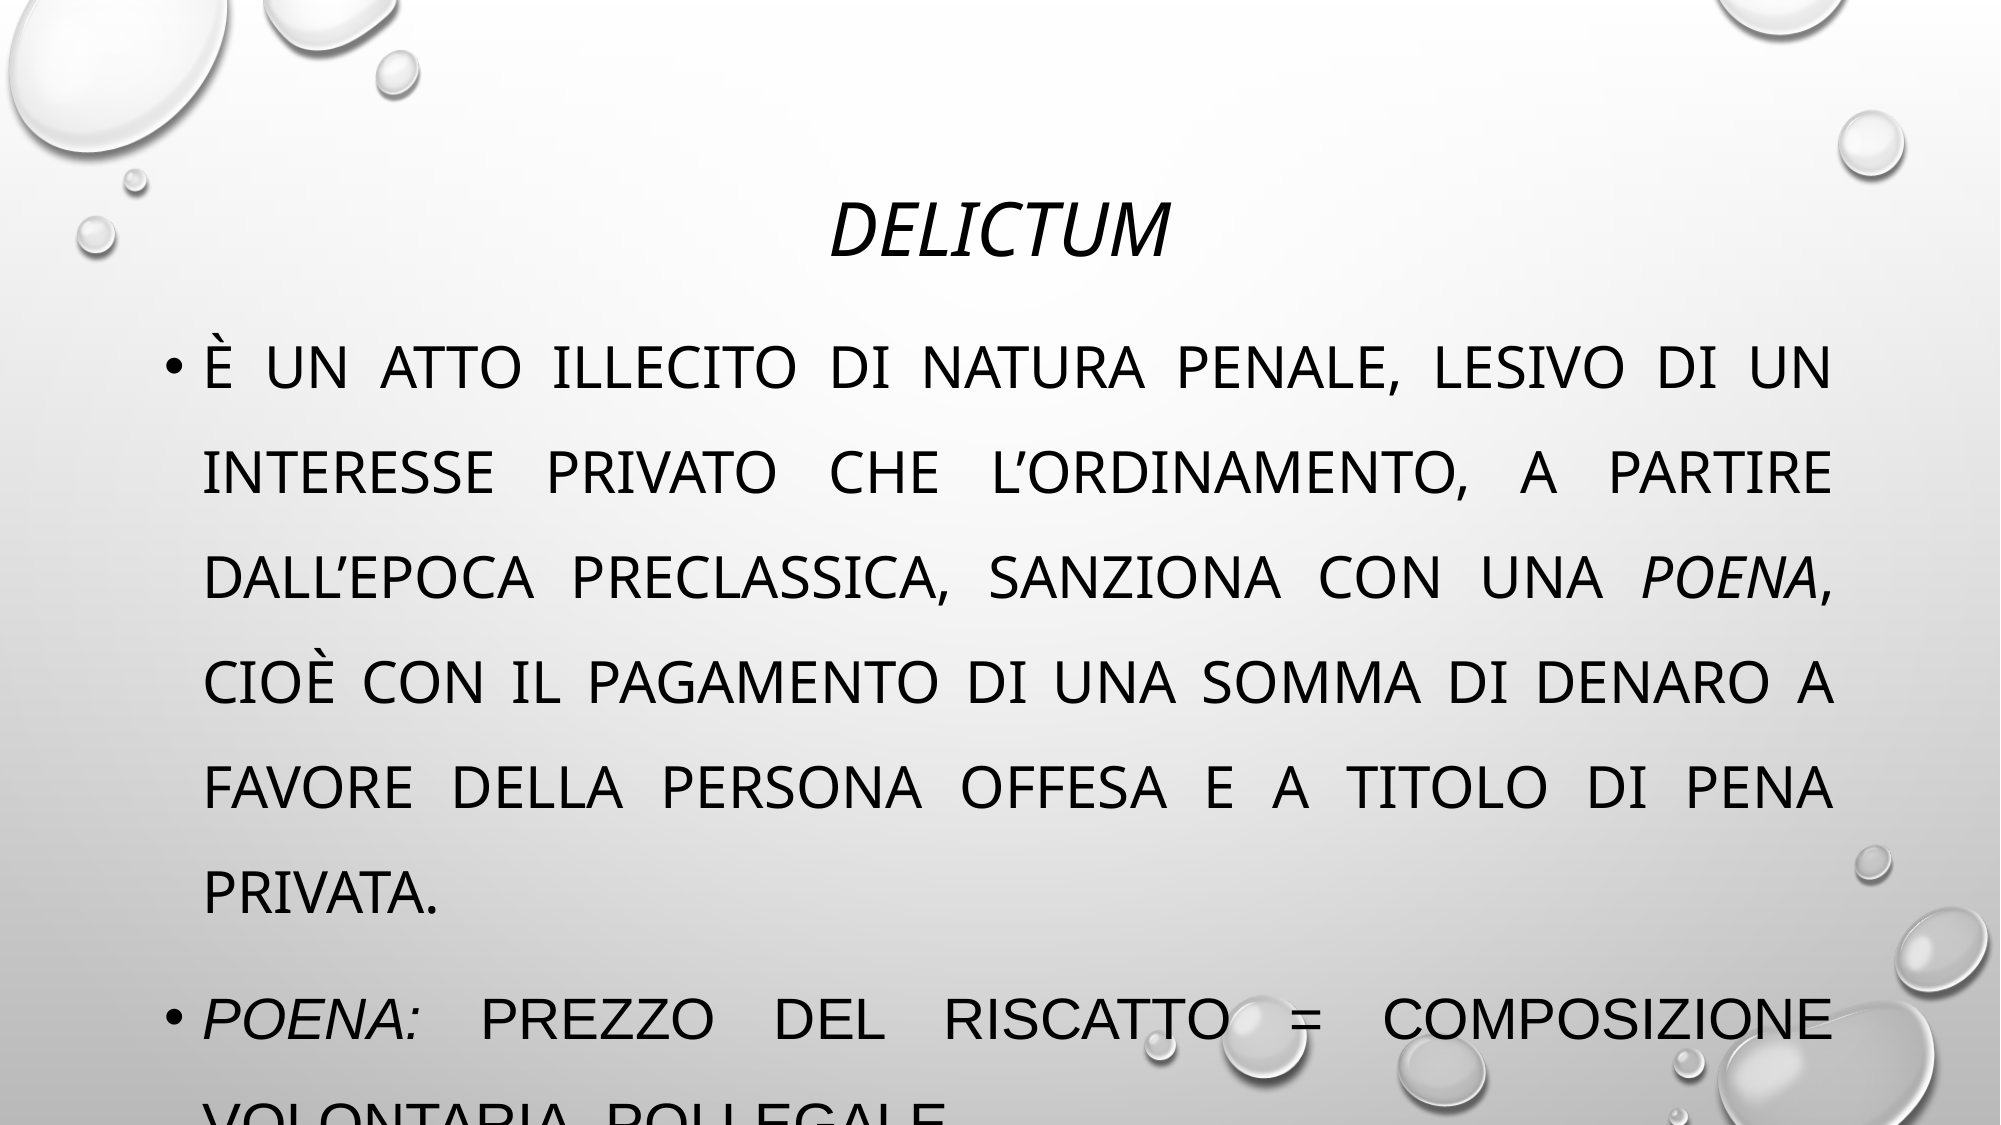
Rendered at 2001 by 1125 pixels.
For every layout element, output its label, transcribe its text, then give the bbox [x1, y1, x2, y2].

title DELICTUM [149, 101, 1851, 364]
list È un atto illecito di natura penale, lesivo di un interesse privato che l’ordinamento, a partire dall’epoca preclassica, sanziona con una poena, cioè con il pagamento di una somma di denaro a favore della persona offesa e a titolo di pena privata. Poena: prezzo del riscatto = composizione volontaria, poi legale. [149, 288, 1850, 1081]
picture [0, 0, 2000, 1125]
